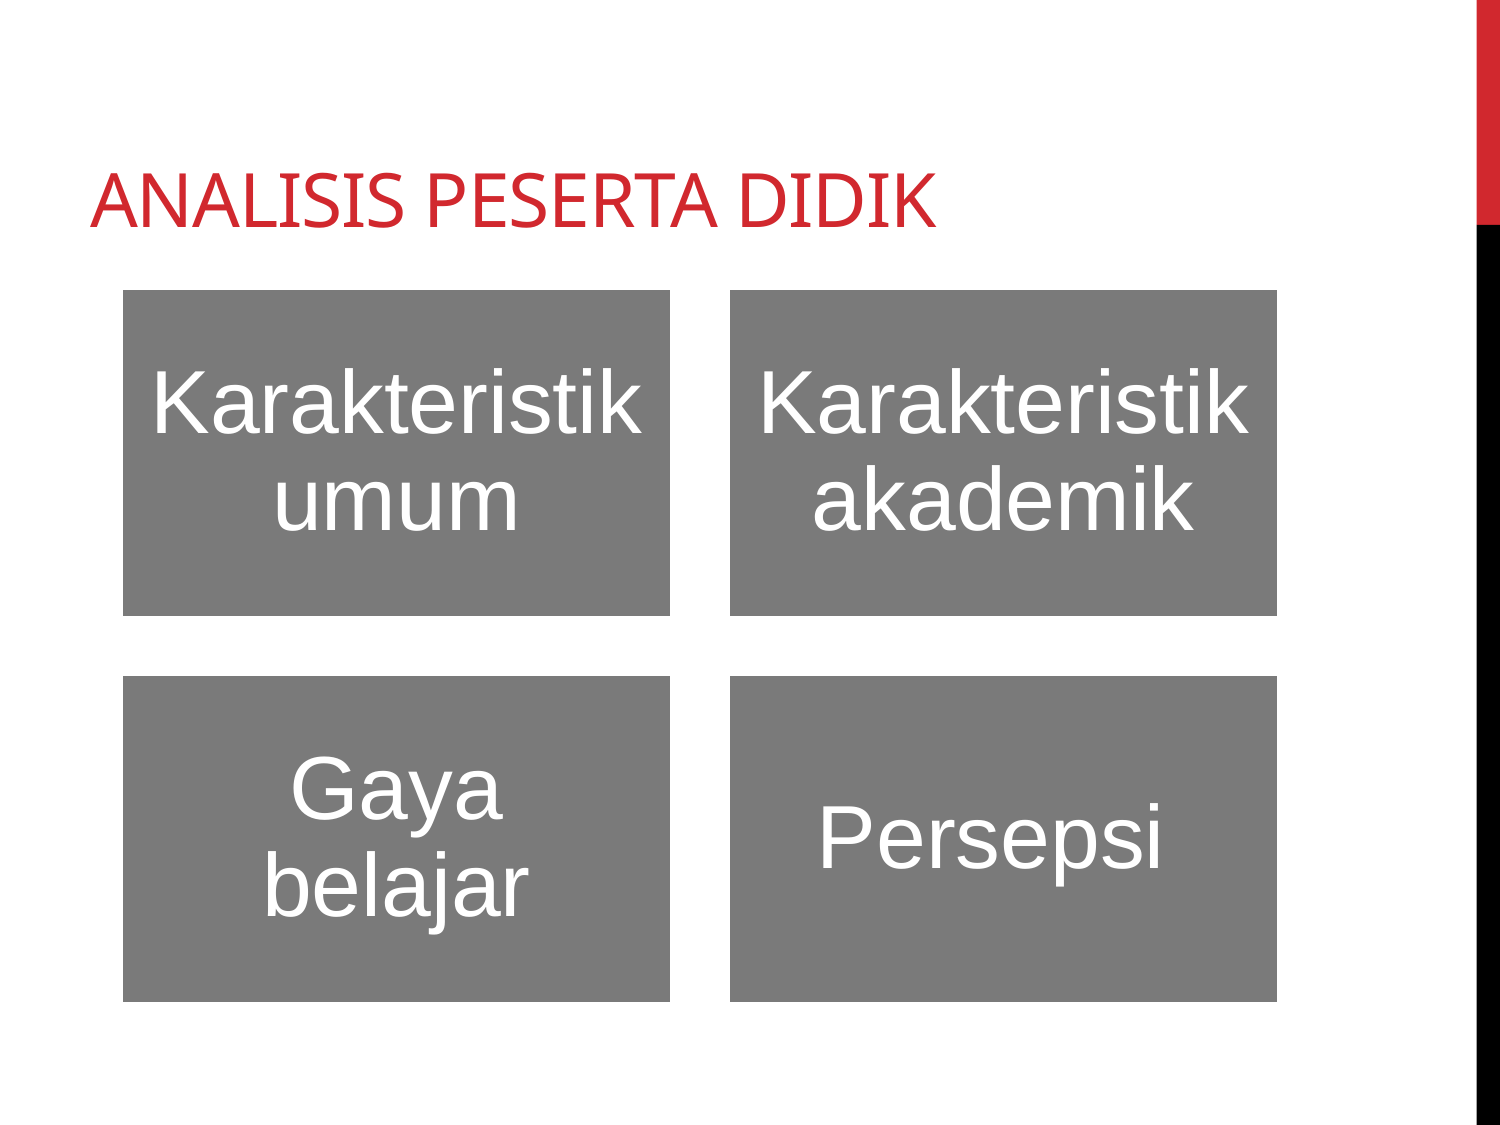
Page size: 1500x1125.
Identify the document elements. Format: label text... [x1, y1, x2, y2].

title Analisis peserta didik [75, 25, 1025, 250]
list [74, 286, 1326, 1006]
